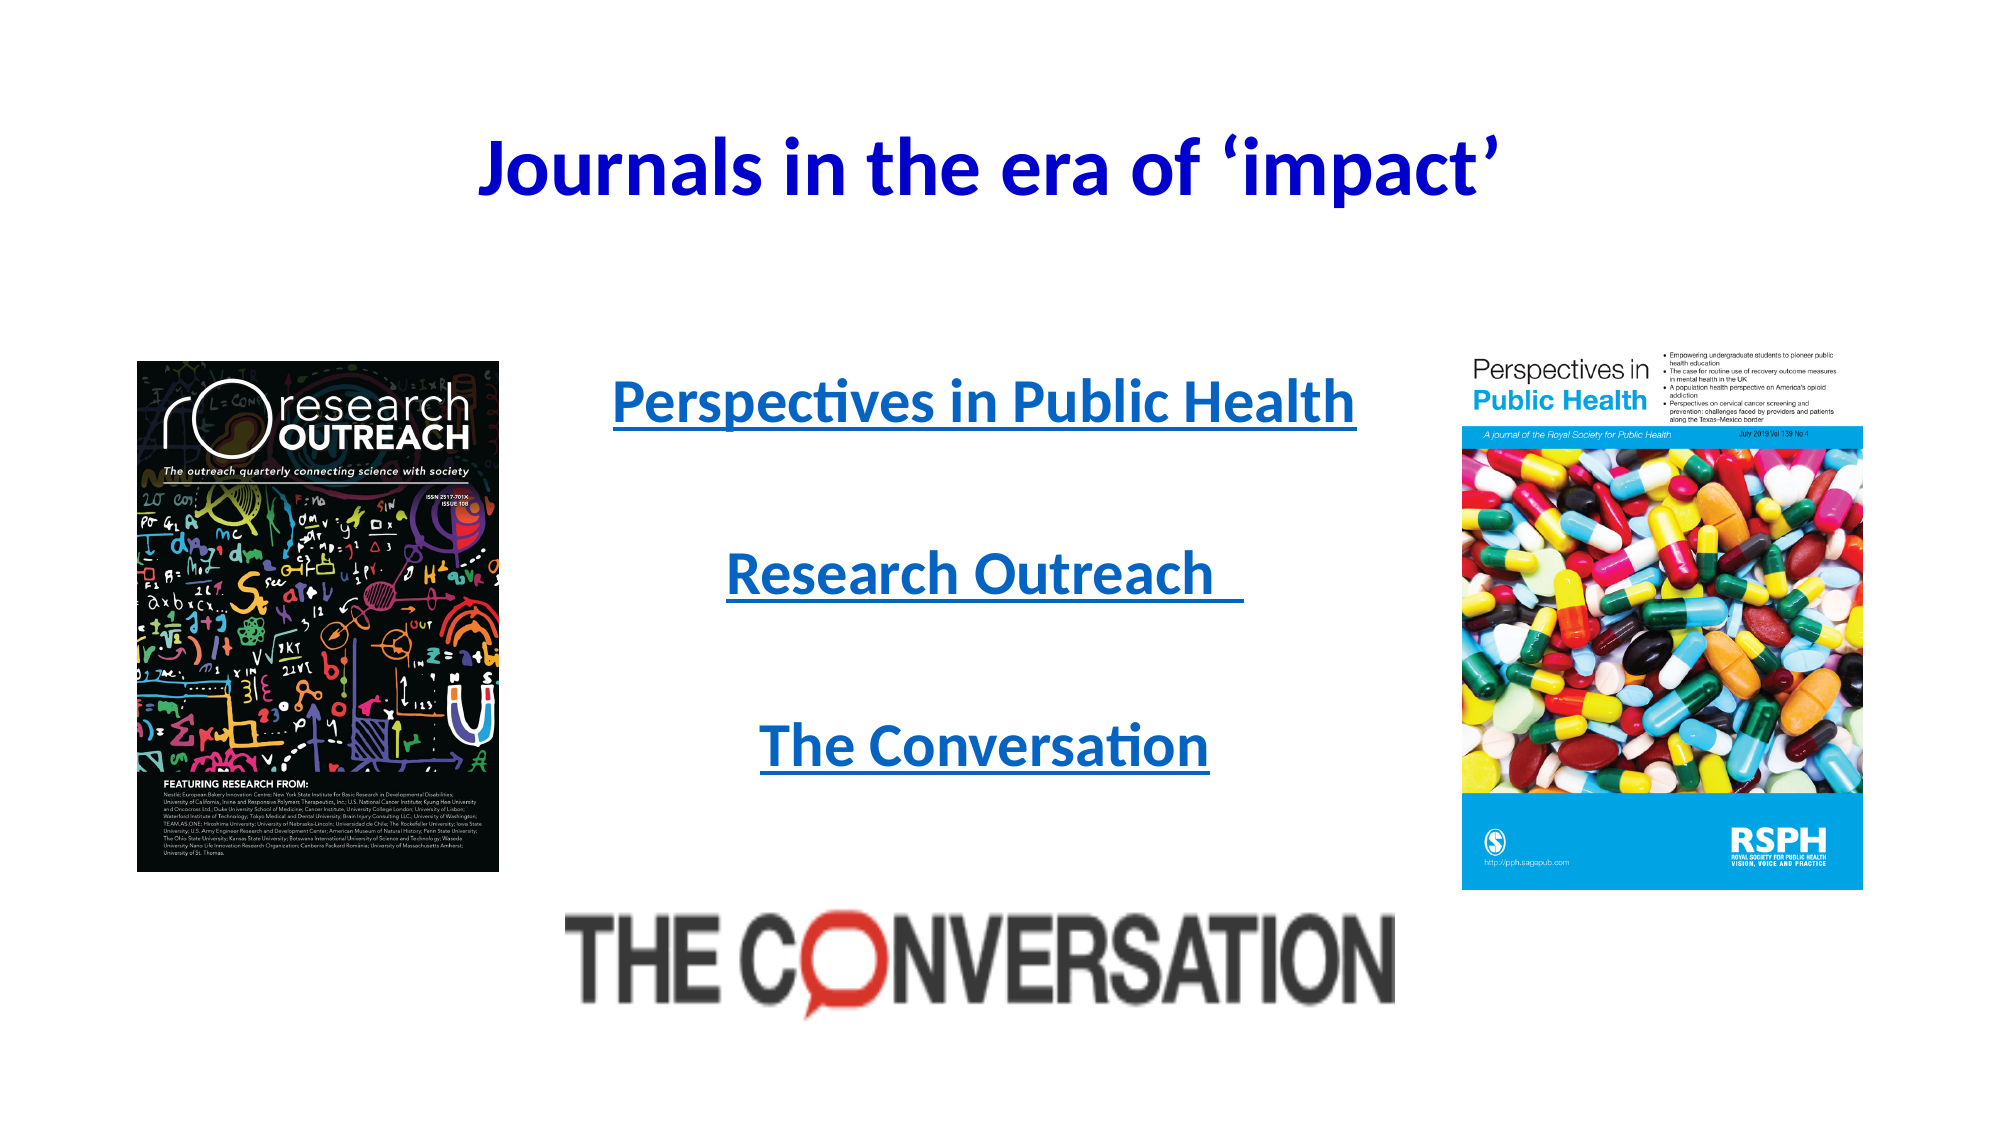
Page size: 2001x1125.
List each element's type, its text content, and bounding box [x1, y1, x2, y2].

picture [137, 361, 499, 872]
title Journals in the era of ‘impact’ [137, 59, 1863, 278]
picture [565, 887, 1395, 1025]
list Perspectives in Public Health Research Outreach The Conversation [594, 361, 1375, 872]
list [1462, 325, 1863, 890]
